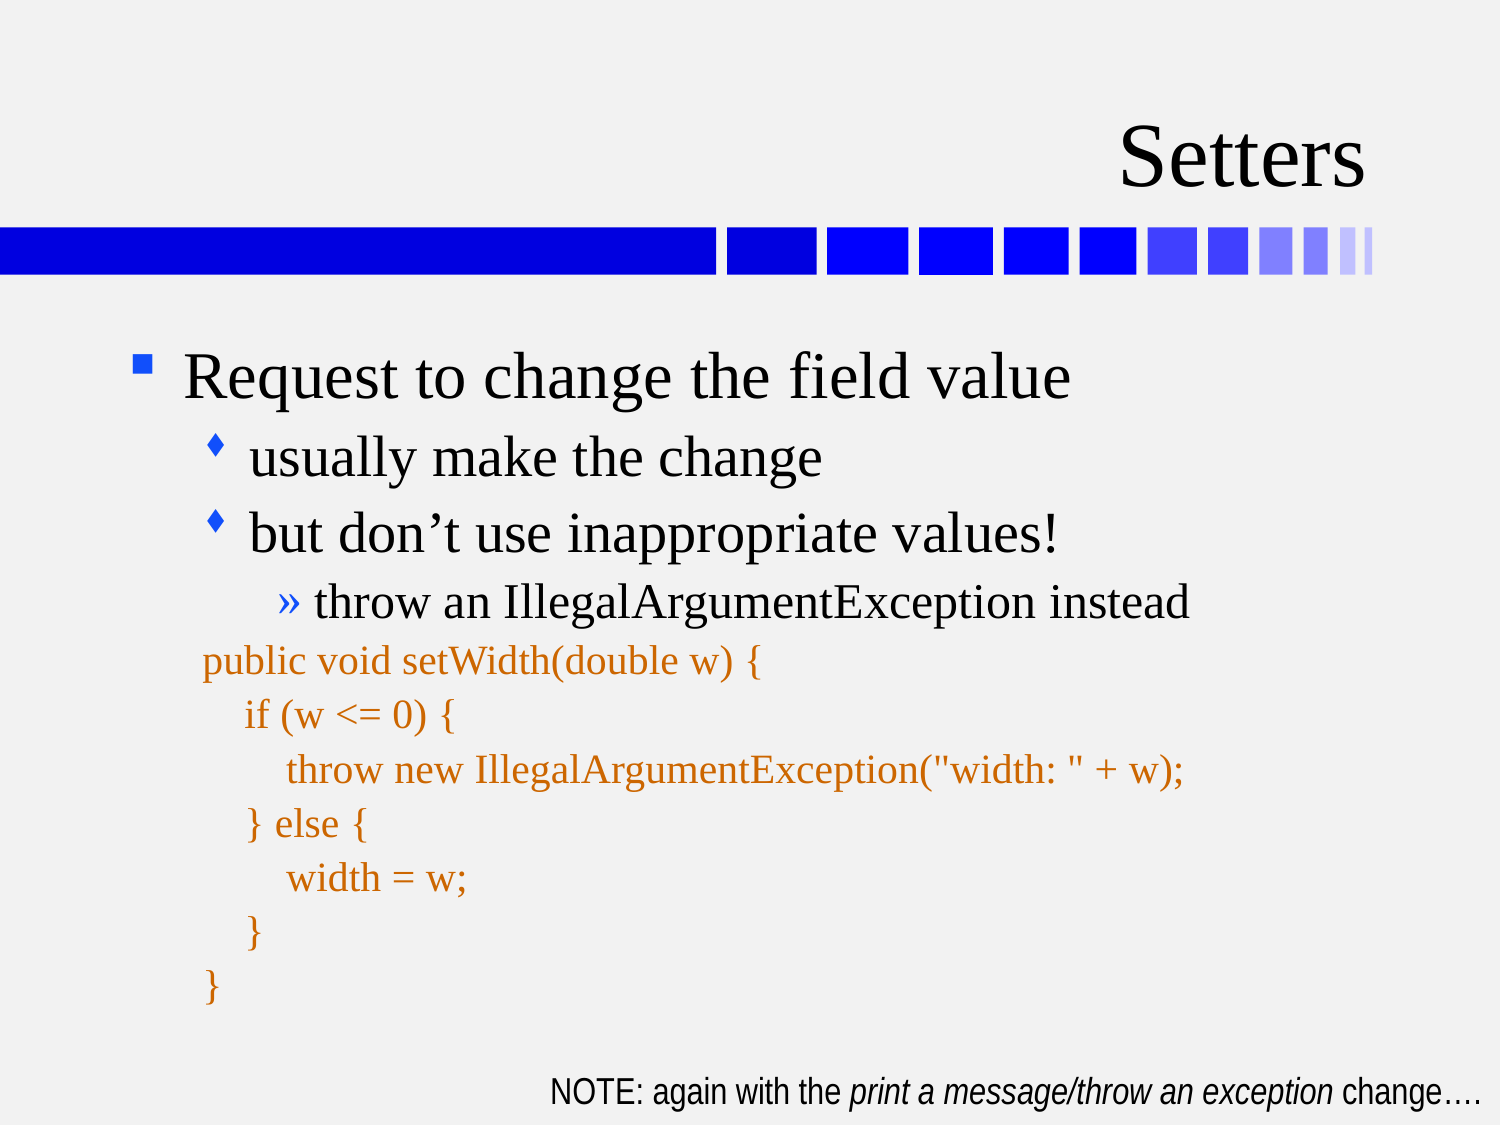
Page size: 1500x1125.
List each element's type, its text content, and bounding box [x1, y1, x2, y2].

text_box NOTE: again with the print a message/throw an exception change…. [535, 1059, 1497, 1120]
list Request to change the field value usually make the change but don’t use inappropriate values! throw an IllegalArgumentException instead public void setWidth(double w) { if (w <= 0) { throw new IllegalArgumentException("width: " + w); } else { width = w; } } [111, 324, 1388, 1001]
title Setters [109, 27, 1383, 213]
